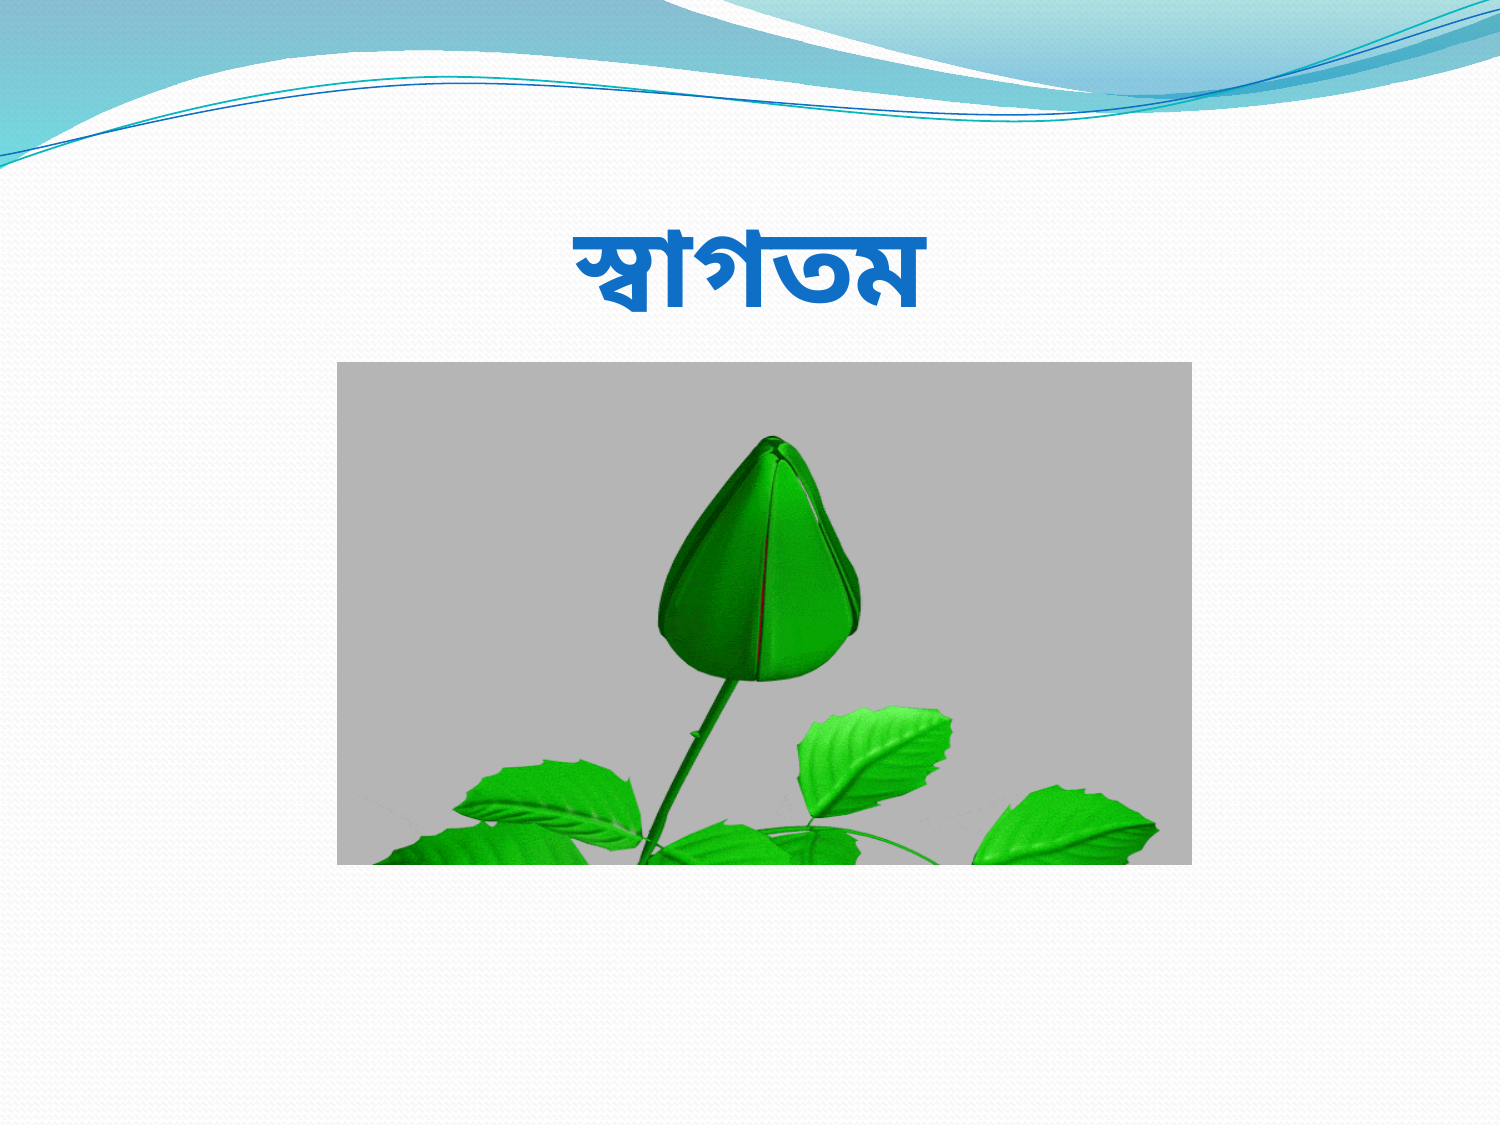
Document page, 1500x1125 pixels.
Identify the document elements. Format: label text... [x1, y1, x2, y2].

text_box স্বাগতম [462, 187, 1038, 338]
picture [337, 362, 1192, 865]
